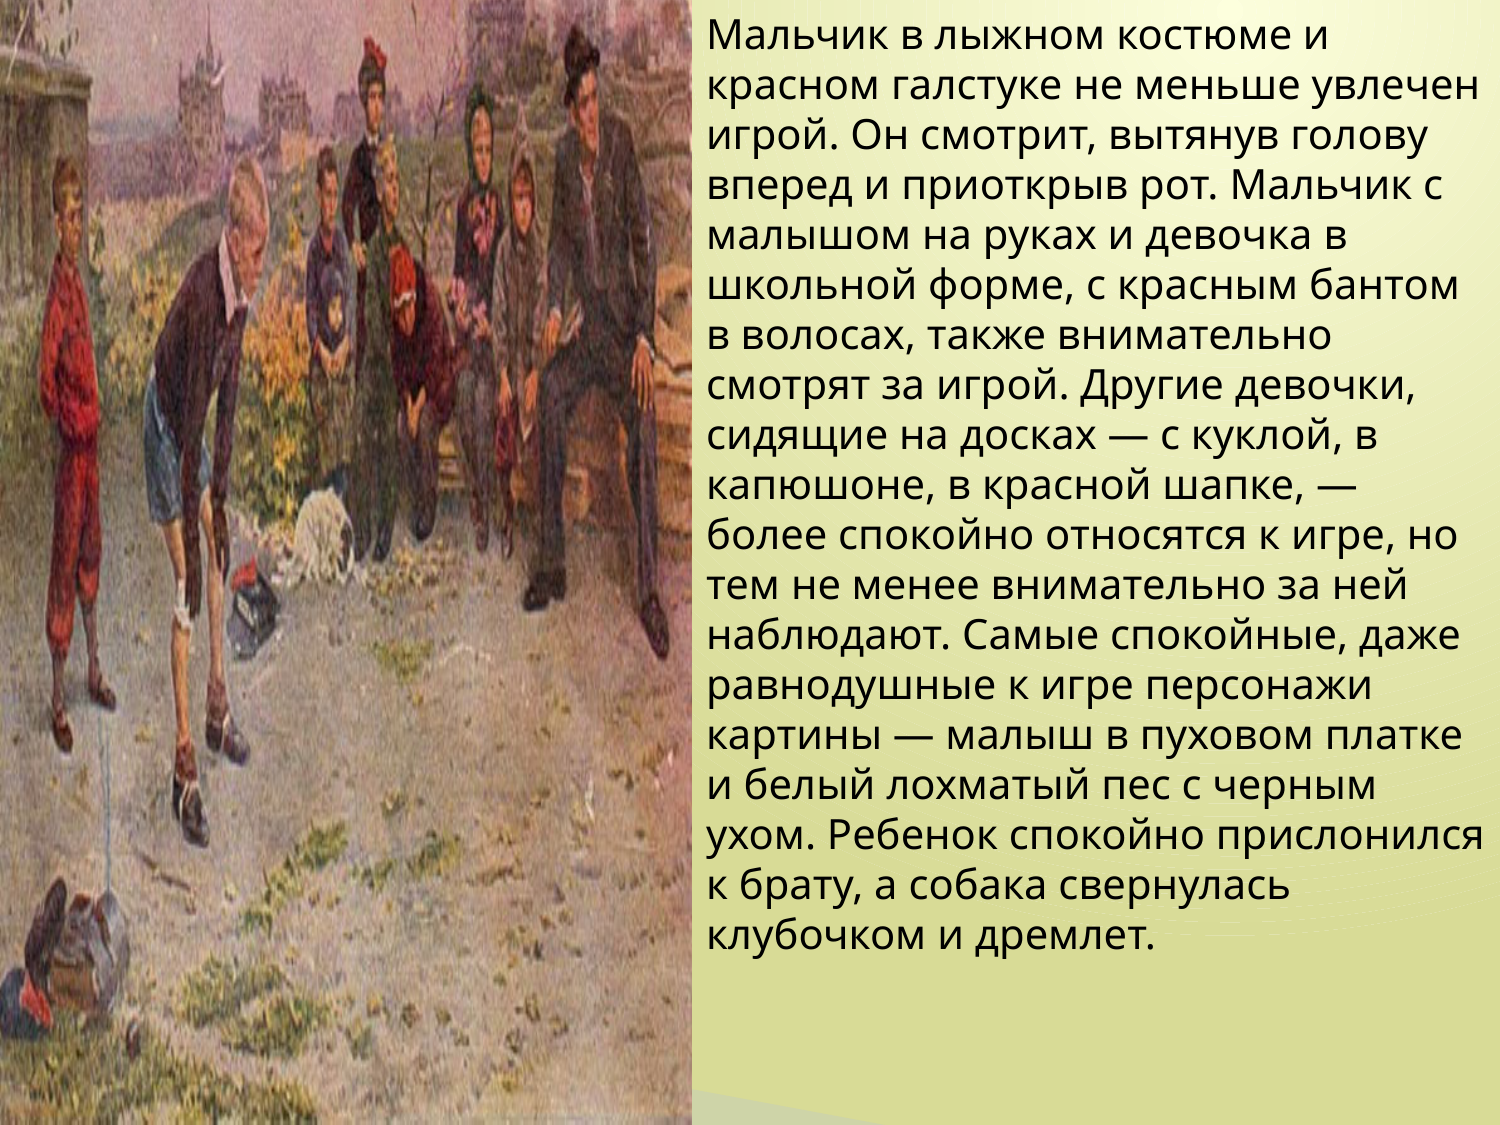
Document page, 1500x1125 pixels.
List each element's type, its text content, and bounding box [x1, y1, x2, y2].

picture [0, 0, 692, 1125]
text_box Мальчик в лыжном костюме и красном галстуке не меньше увлечен игрой. Он смотрит, вытянув голову вперед и приоткрыв рот. Мальчик с малышом на руках и девочка в школьной форме, с красным бантом в волосах, также внимательно смотрят за игрой. Другие девочки, сидящие на досках — с куклой, в капюшоне, в красной шапке, — более спокойно относятся к игре, но тем не менее внимательно за ней наблюдают. Самые спокойные, даже равнодушные к игре персонажи картины — малыш в пуховом платке и белый лохматый пес с черным ухом. Ребенок спокойно прислонился к брату, а собака свернулась клубочком и дремлет. [697, 0, 1500, 966]
